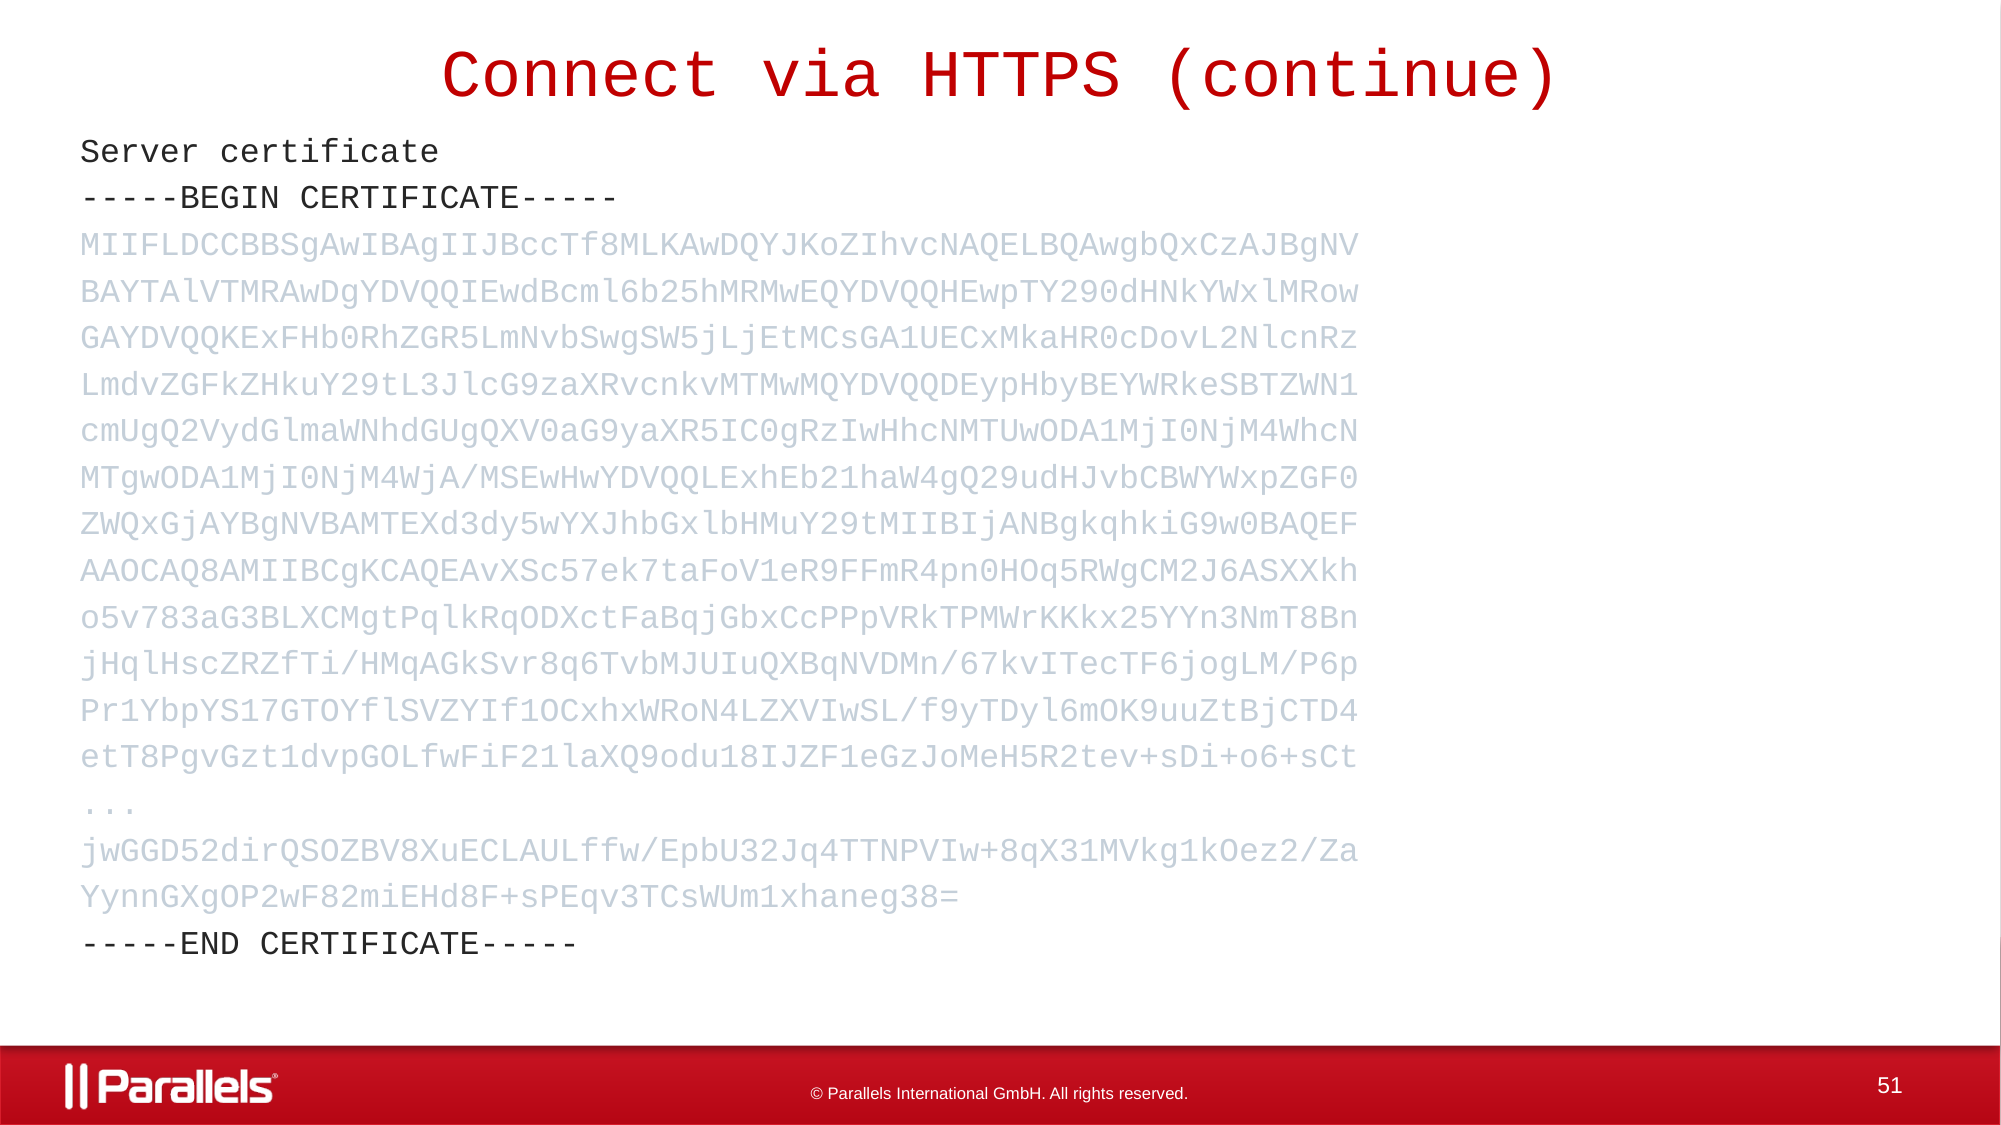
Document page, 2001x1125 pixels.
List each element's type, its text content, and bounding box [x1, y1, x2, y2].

picture [42, 1039, 293, 1125]
list Server certificate -----BEGIN CERTIFICATE----- MIIFLDCCBBSgAwIBAgIIJBccTf8MLKAwDQYJKoZIhvcNAQELBQAwgbQxCzAJBgNV BAYTAlVTMRAwDgYDVQQIEwdBcml6b25hMRMwEQYDVQQHEwpTY290dHNkYWxlMRow GAYDVQQKExFHb0RhZGR5LmNvbSwgSW5jLjEtMCsGA1UECxMkaHR0cDovL2NlcnRz LmdvZGFkZHkuY29tL3JlcG9zaXRvcnkvMTMwMQYDVQQDEypHbyBEYWRkeSBTZWN1 cmUgQ2VydGlmaWNhdGUgQXV0aG9yaXR5IC0gRzIwHhcNMTUwODA1MjI0NjM4WhcN MTgwODA1MjI0NjM4WjA/MSEwHwYDVQQLExhEb21haW4gQ29udHJvbCBWYWxpZGF0 ZWQxGjAYBgNVBAMTEXd3dy5wYXJhbGxlbHMuY29tMIIBIjANBgkqhkiG9w0BAQEF AAOCAQ8AMIIBCgKCAQEAvXSc57ek7taFoV1eR9FFmR4pn0HOq5RWgCM2J6ASXXkh o5v783aG3BLXCMgtPqlkRqODXctFaBqjGbxCcPPpVRkTPMWrKKkx25YYn3NmT8Bn jHqlHscZRZfTi/HMqAGkSvr8q6TvbMJUIuQXBqNVDMn/67kvITecTF6jogLM/P6p Pr1YbpYS17GTOYflSVZYIf1OCxhxWRoN4LZXVIwSL/f9yTDyl6mOK9uuZtBjCTD4 etT8PgvGzt1dvpGOLfwFiF21laXQ9odu18IJZF1eGzJoMeH5R2tev+sDi+o6+sCt ... jwGGD52dirQSOZBV8XuECLAULffw/EpbU32Jq4TTNPVIw+8qX31MVkg1kOez2/Za YynnGXgOP2wF82miEHd8F+sPEqv3TCsWUm1xhaneg38= -----END CERTIFICATE----- [64, 121, 1937, 1000]
title Connect via HTTPS (continue) [64, 21, 1939, 119]
